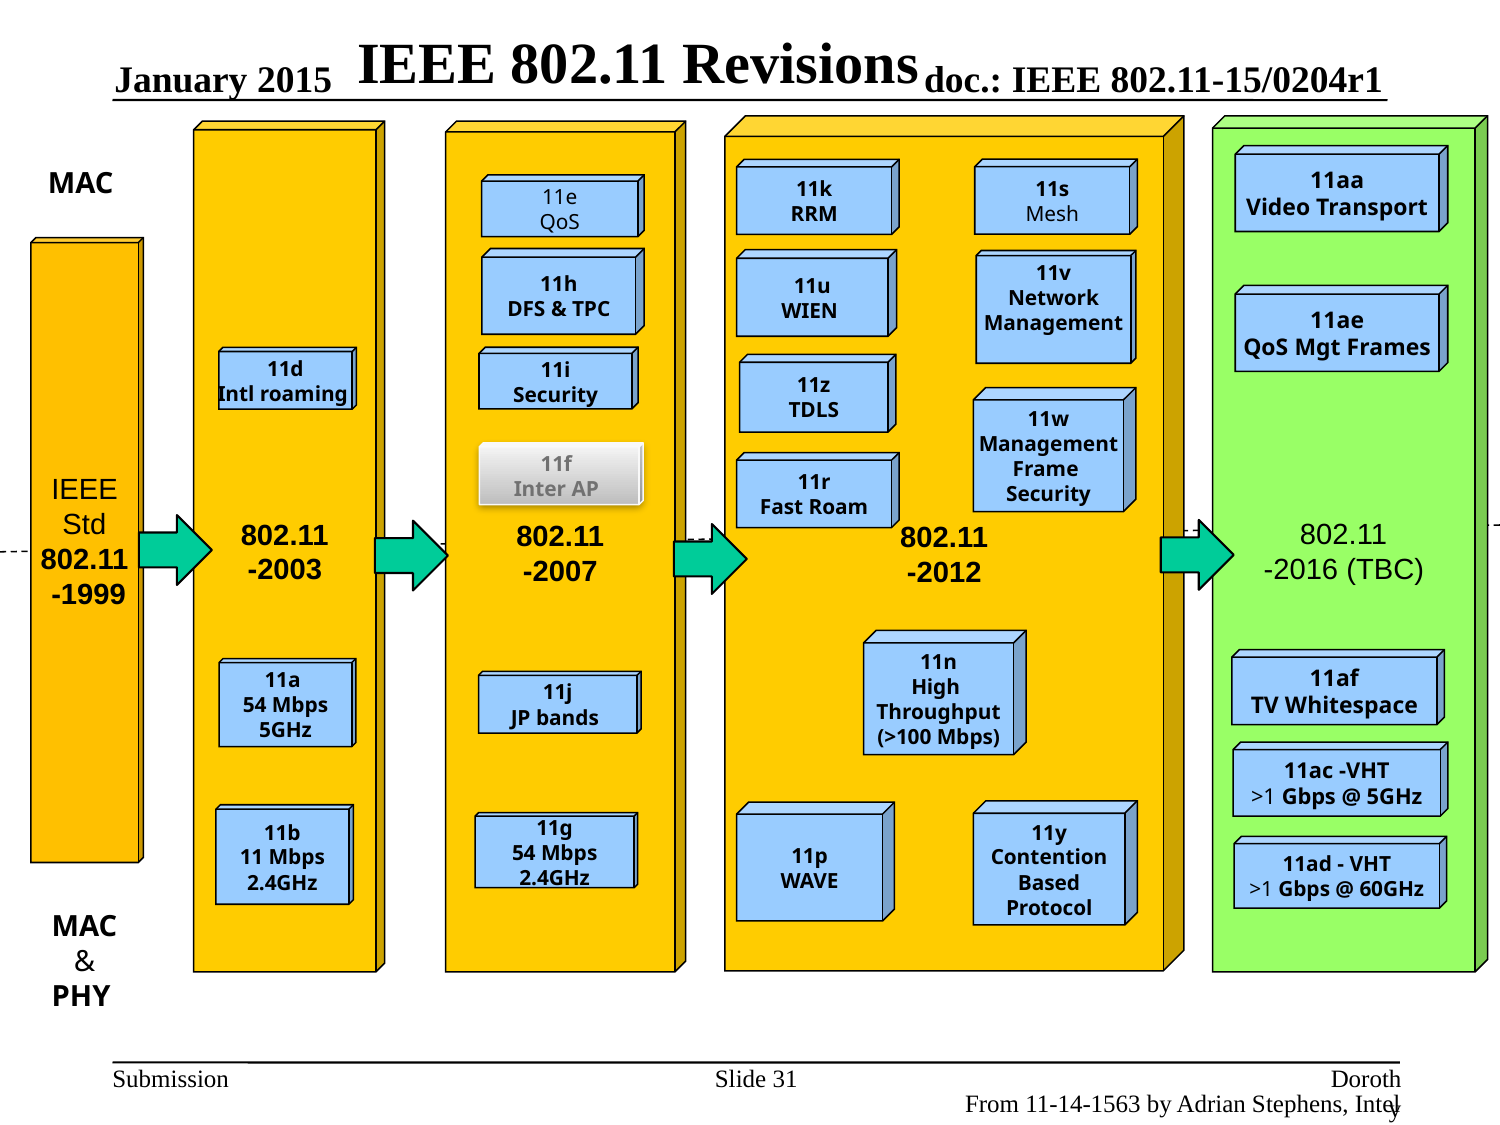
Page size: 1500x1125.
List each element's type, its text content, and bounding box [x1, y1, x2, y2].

list Data as of 2015-01-06 ** i.e. Chair has not received a substantive response [446, 121, 684, 131]
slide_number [31, 238, 142, 242]
text_box 11ae QoS Mgt Frames [1235, 285, 1448, 372]
text_box From 11-14-1563 by Adrian Stephens, Intel [964, 1087, 1402, 1118]
text_box 11h DFS & TPC [481, 248, 645, 335]
slide_number Slide 37 [725, 116, 1183, 136]
text_box 802.11 -2016 (TBC) [1212, 115, 1488, 972]
text_box 11w Management Frame Security [973, 387, 1136, 512]
title Th2.4 Administrative Reminders [976, 250, 1135, 255]
text_box 802.11 -2012 [724, 115, 1184, 971]
slide_number Slide 31 [712, 1061, 800, 1093]
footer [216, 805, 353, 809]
text_box 802.11 -2007 [445, 121, 686, 972]
text_box 11p WAVE [736, 802, 895, 921]
text_box 11aa Video Transport [1235, 145, 1448, 232]
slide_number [736, 249, 896, 258]
title Th2.2 Call for Potentially Essential Patents [737, 159, 898, 166]
slide_number Slide 41 [479, 347, 637, 353]
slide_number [478, 671, 640, 675]
text_box MAC & PHY [36, 900, 133, 1020]
table_header Publication [1233, 742, 1446, 749]
text_box MAC [33, 156, 129, 207]
text_box 11j JP bands [478, 671, 642, 734]
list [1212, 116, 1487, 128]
text_box 11z TDLS [739, 354, 896, 433]
slide_number Slide 40 [864, 630, 1025, 642]
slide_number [219, 658, 355, 662]
text_box IEEE Std 802.11 -1999 [30, 237, 144, 863]
text_box 11r Fast Roam [736, 452, 900, 528]
text_box 11u WIEN [736, 249, 897, 337]
text_box 11n High Throughput (>100 Mbps) [863, 630, 1027, 755]
text_box 11y Contention Based Protocol [973, 800, 1138, 925]
text_box [673, 524, 747, 594]
title Th2.6 Availability of documents- Jan 2015 [1235, 286, 1447, 294]
table_header Draft in TechStreet [1234, 836, 1446, 843]
text_box 11f Inter AP [478, 442, 644, 506]
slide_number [194, 121, 383, 129]
text_box 11s Mesh [974, 159, 1138, 235]
footer Dorothy Stanley, Aruba Networks [481, 175, 644, 181]
slide_number Slide 42 [1235, 146, 1447, 154]
title IEEE 802.11 Revisions [251, 22, 1026, 99]
text_box 11ad - VHT >1 Gbps @ 60GHz [1234, 836, 1447, 909]
text_box 11e QoS [481, 174, 645, 237]
text_box 11d Intl roaming [218, 347, 357, 410]
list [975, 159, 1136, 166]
text_box From 11-14-1564 by Adrian Stephens, Intel [482, 249, 643, 257]
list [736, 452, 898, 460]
text_box 11b 11 Mbps 2.4GHz [215, 804, 354, 905]
text_box From 11-14-1564 by Adrian Stephens, Intel [739, 354, 895, 362]
text_box 11af TV Whitespace [1231, 649, 1445, 725]
footer Dorothy Stanley, Aruba Networks [1324, 1061, 1402, 1087]
text_box 11v Network Management [976, 250, 1136, 364]
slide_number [114, 54, 413, 101]
text_box [1160, 519, 1234, 590]
list 802.11 Plenary – China Interim January 2015 [974, 388, 1135, 399]
title Th2.5 Letters of Assurance [736, 802, 893, 814]
text_box 11ac -VHT >1 Gbps @ 5GHz [1233, 742, 1448, 817]
text_box 11i Security [478, 347, 639, 409]
footer Dorothy Stanley, Aruba Networks [973, 801, 1137, 813]
text_box [138, 515, 212, 585]
text_box 802.11 -2003 [193, 121, 385, 972]
text_box 11g 54 Mbps 2.4GHz [475, 812, 638, 888]
table_header Draft in Members Area [1231, 649, 1443, 657]
text_box 11a 54 Mbps 5GHz [219, 658, 356, 747]
text_box [374, 520, 448, 591]
text_box 11k RRM [736, 159, 900, 235]
